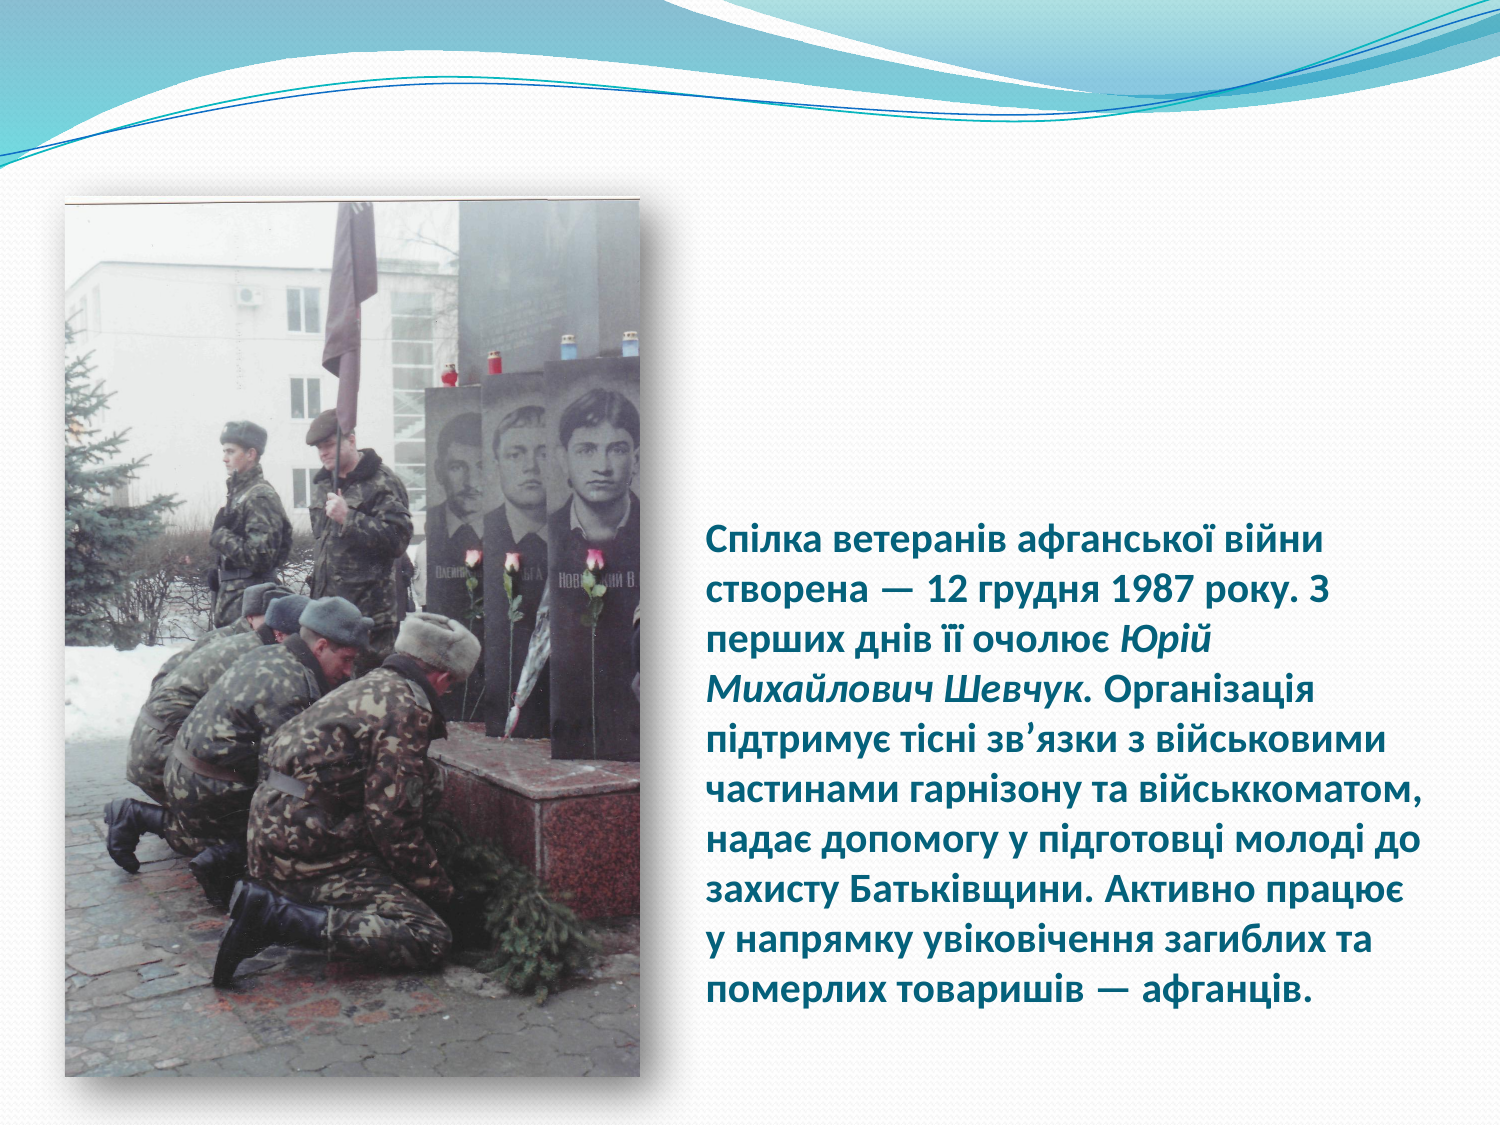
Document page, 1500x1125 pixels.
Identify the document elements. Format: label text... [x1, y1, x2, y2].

picture [64, 195, 641, 1078]
text_box Спілка ветеранів афганської війни створена — 12 грудня 1987 року. З перших днів її очолює Юрій Михайлович Шевчук. Організація підтримує тісні зв’язки з військовими частинами гарнізону та військкоматом, надає допомогу у підготовці молоді до захисту Батьківщини. Активно працює у напрямку увіковічення загиблих та померлих товаришів — афганців. [690, 503, 1447, 1019]
